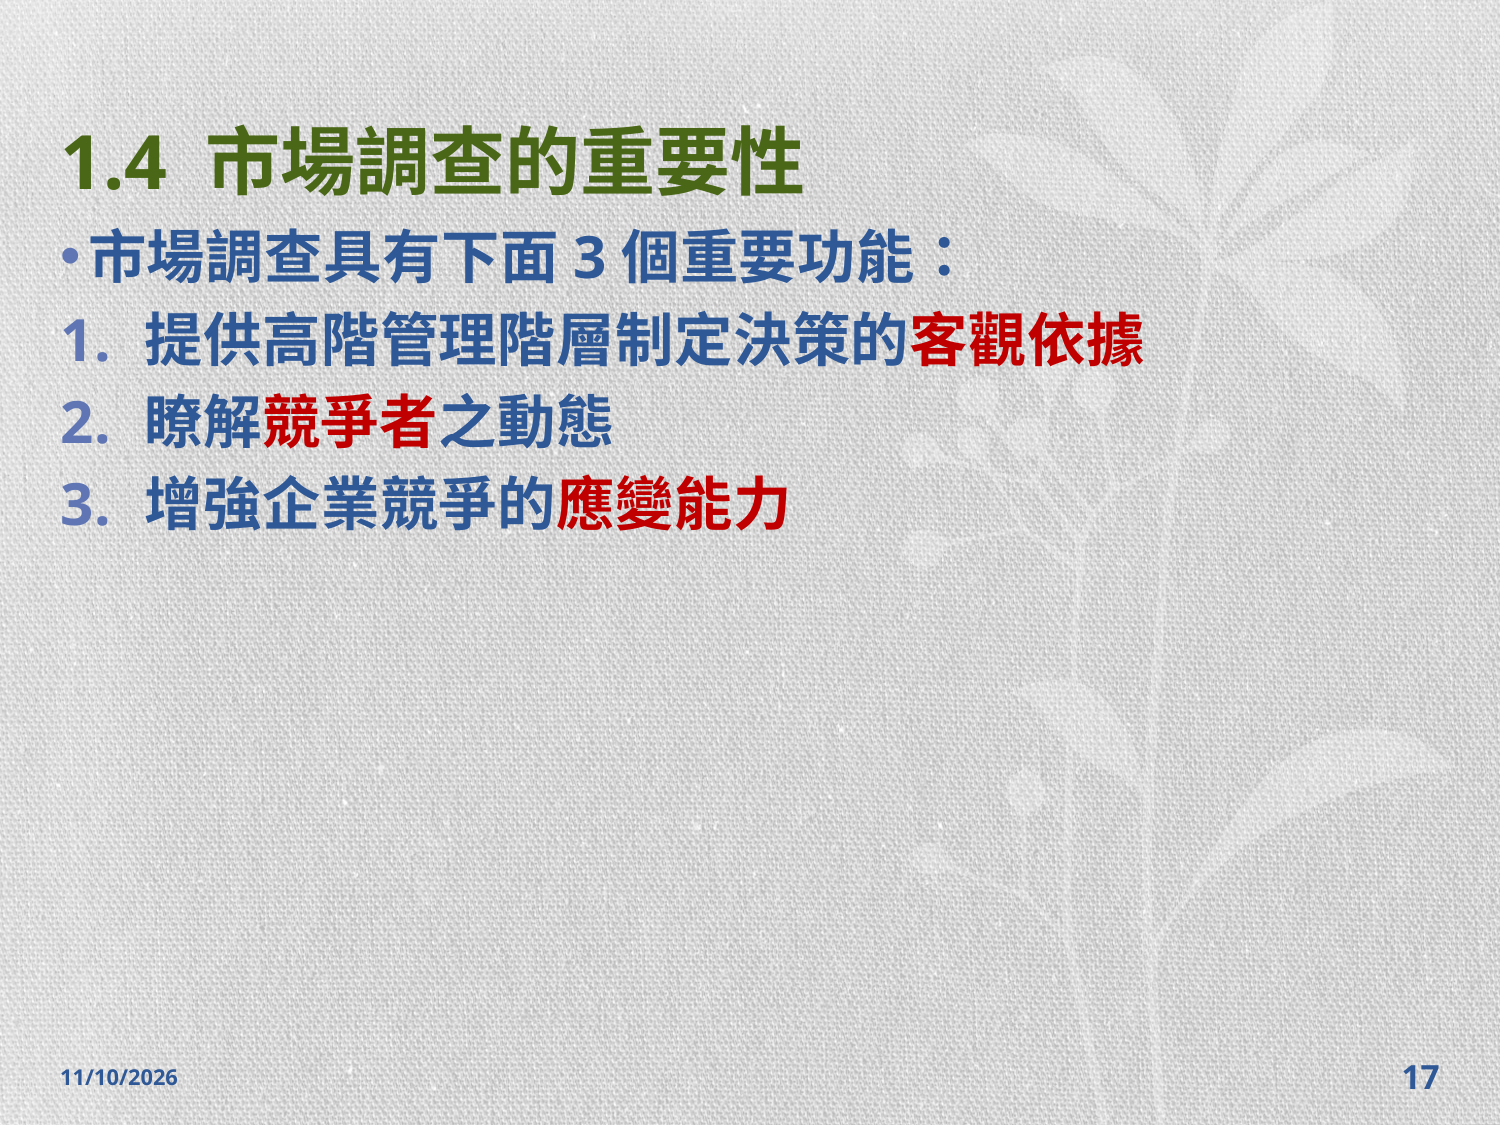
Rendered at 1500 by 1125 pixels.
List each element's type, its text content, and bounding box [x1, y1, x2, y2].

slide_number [45, 1054, 396, 1103]
list 市場調查具有下面3個重要功能： 提供高階管理階層制定決策的客觀依據 瞭解競爭者之動態 增強企業競爭的應變能力 [45, 213, 1455, 1023]
slide_number 17 [1310, 1054, 1455, 1103]
title 1.4 市場調查的重要性 [45, 37, 1455, 213]
